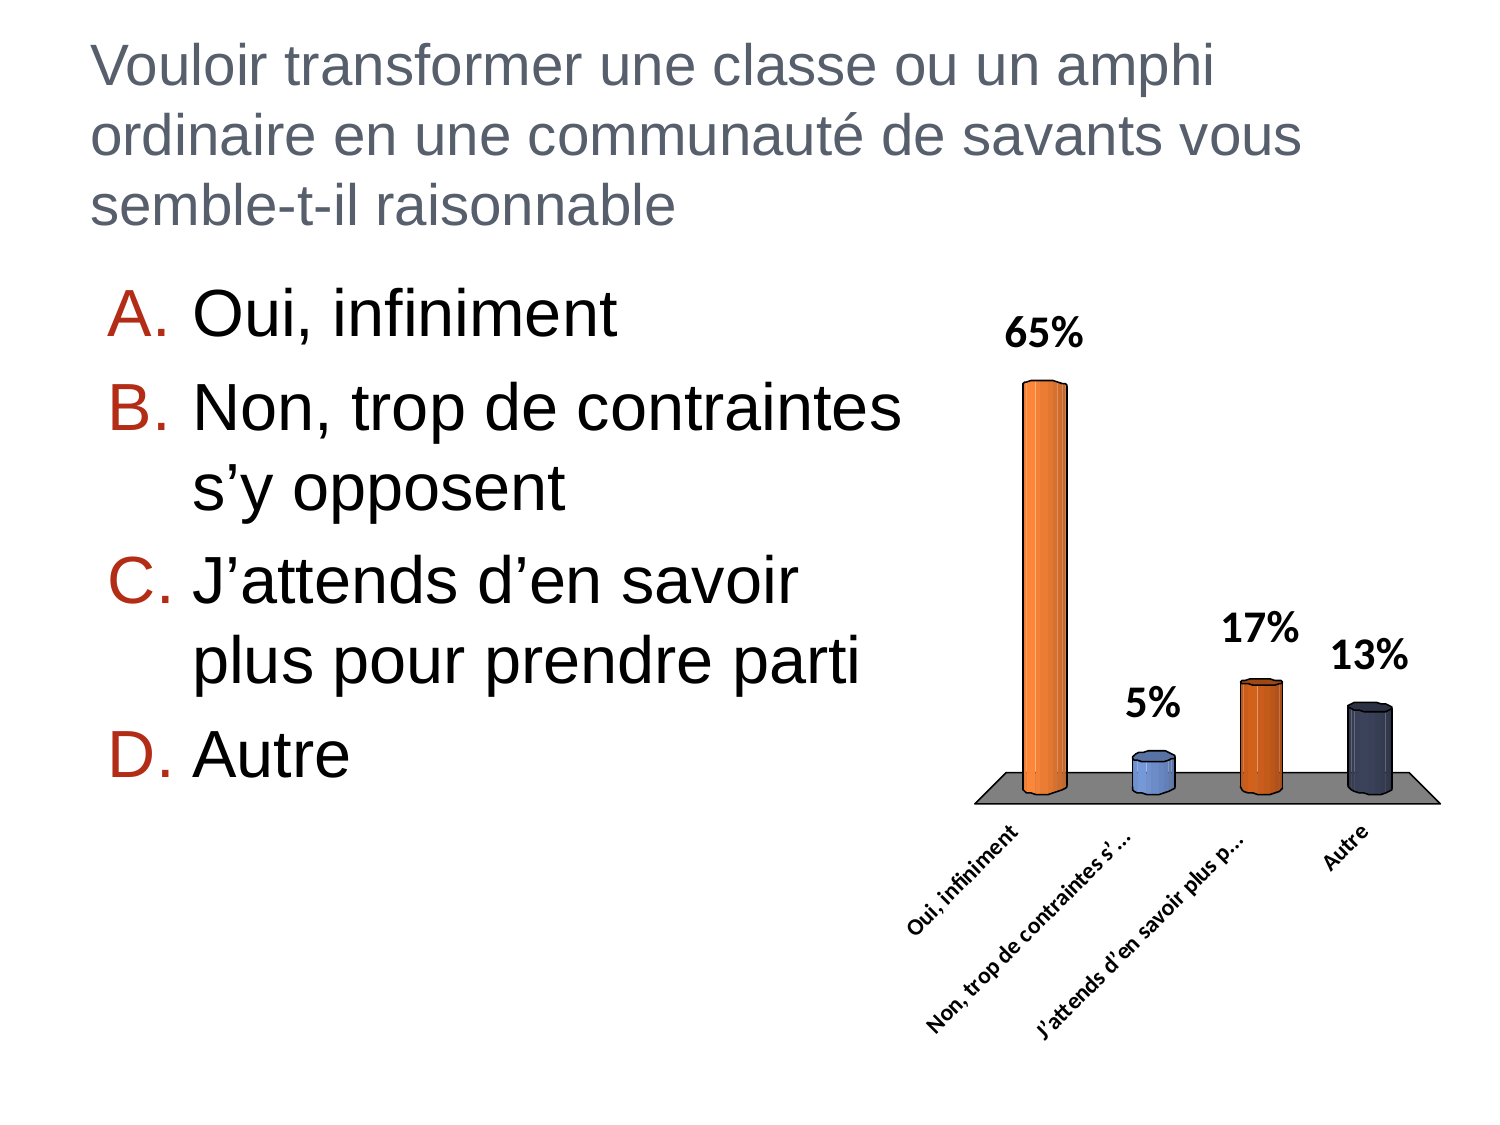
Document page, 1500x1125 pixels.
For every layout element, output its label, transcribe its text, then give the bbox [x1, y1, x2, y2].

title Vouloir transformer une classe ou un amphi ordinaire en une communauté de savants vous semble-t-il raisonnable [75, 45, 1425, 220]
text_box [726, 258, 1477, 1103]
list Oui, infiniment Non, trop de contraintes s’y opposent J’attends d’en savoir plus pour prendre parti Autre [75, 262, 720, 972]
